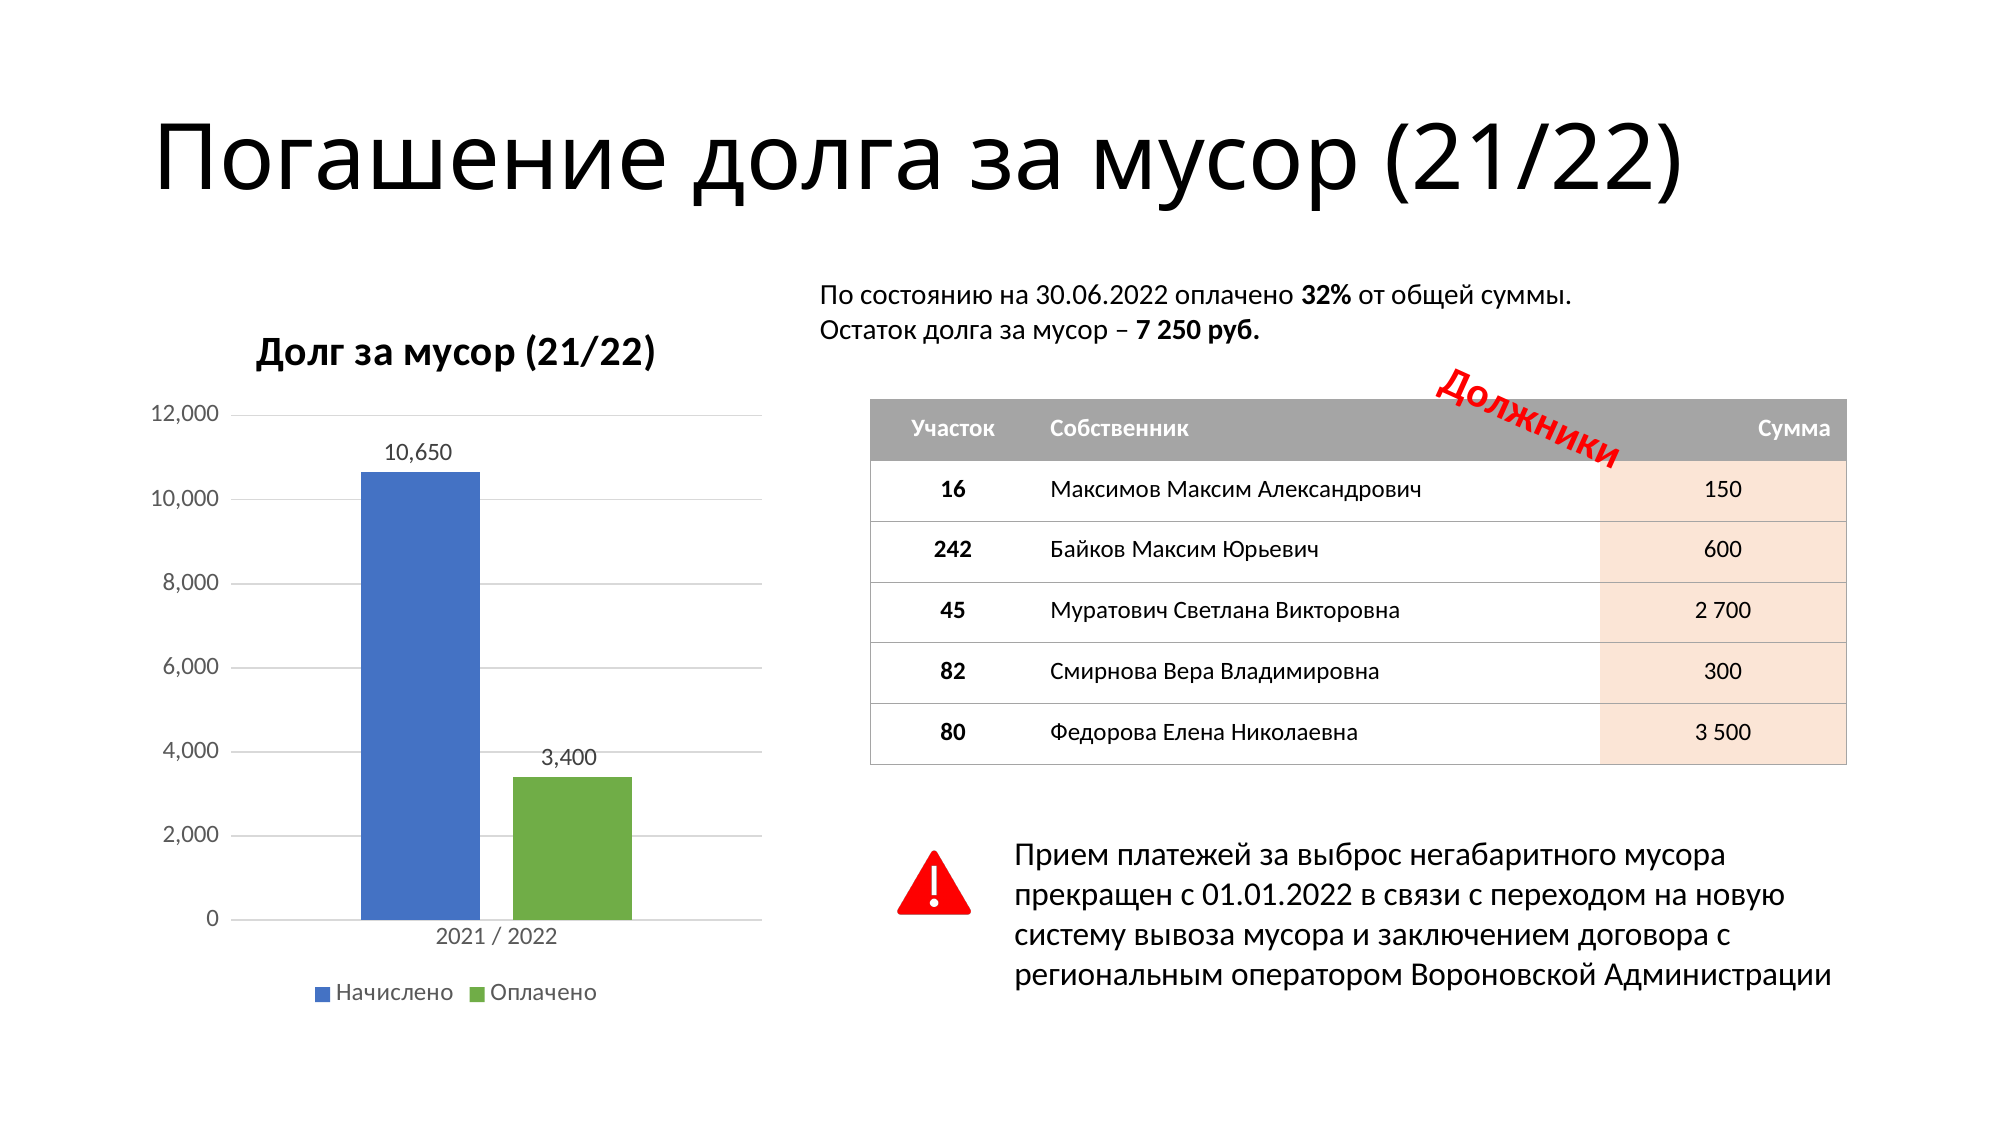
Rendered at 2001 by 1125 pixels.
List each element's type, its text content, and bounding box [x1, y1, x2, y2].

table_cell Максимов Максим Александрович [1035, 461, 1600, 521]
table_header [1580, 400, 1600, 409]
text_box Должники [1416, 353, 1650, 492]
picture [893, 842, 975, 923]
table_cell 600 [1600, 522, 1846, 582]
chart [137, 299, 775, 1014]
table_header Собственник [1035, 400, 1551, 460]
text_box Прием платежей за выброс негабаритного мусора прекращен с 01.01.2022 в связи с переходом на новую систему вывоза мусора и заключением договора с региональным оператором Вороновской Администрации [999, 824, 1873, 1000]
table_cell 2 700 [1600, 583, 1846, 642]
table_cell 80 [871, 704, 1035, 764]
table_cell 300 [1600, 643, 1846, 703]
table_cell 3 500 [1600, 704, 1846, 764]
title Погашение долга за мусор (21/22) [137, 50, 1863, 269]
table_cell 82 [871, 643, 1035, 703]
table_header Участок [871, 400, 1035, 460]
table_header Сумма [1600, 400, 1846, 460]
table_cell Байков Максим Юрьевич [1035, 522, 1600, 582]
table_cell 242 [871, 522, 1035, 582]
table_cell 16 [871, 461, 1035, 521]
text_box По состоянию на 30.06.2022 оплачено 32% от общей суммы. Остаток долга за мусор – 7 250 руб. [805, 268, 1925, 353]
table_cell Муратович Светлана Викторовна [1035, 583, 1600, 642]
table_cell 150 [1600, 461, 1846, 521]
table_cell 45 [871, 583, 1035, 642]
table_cell Смирнова Вера Владимировна [1035, 643, 1600, 703]
table_cell Федорова Елена Николаевна [1035, 704, 1600, 764]
